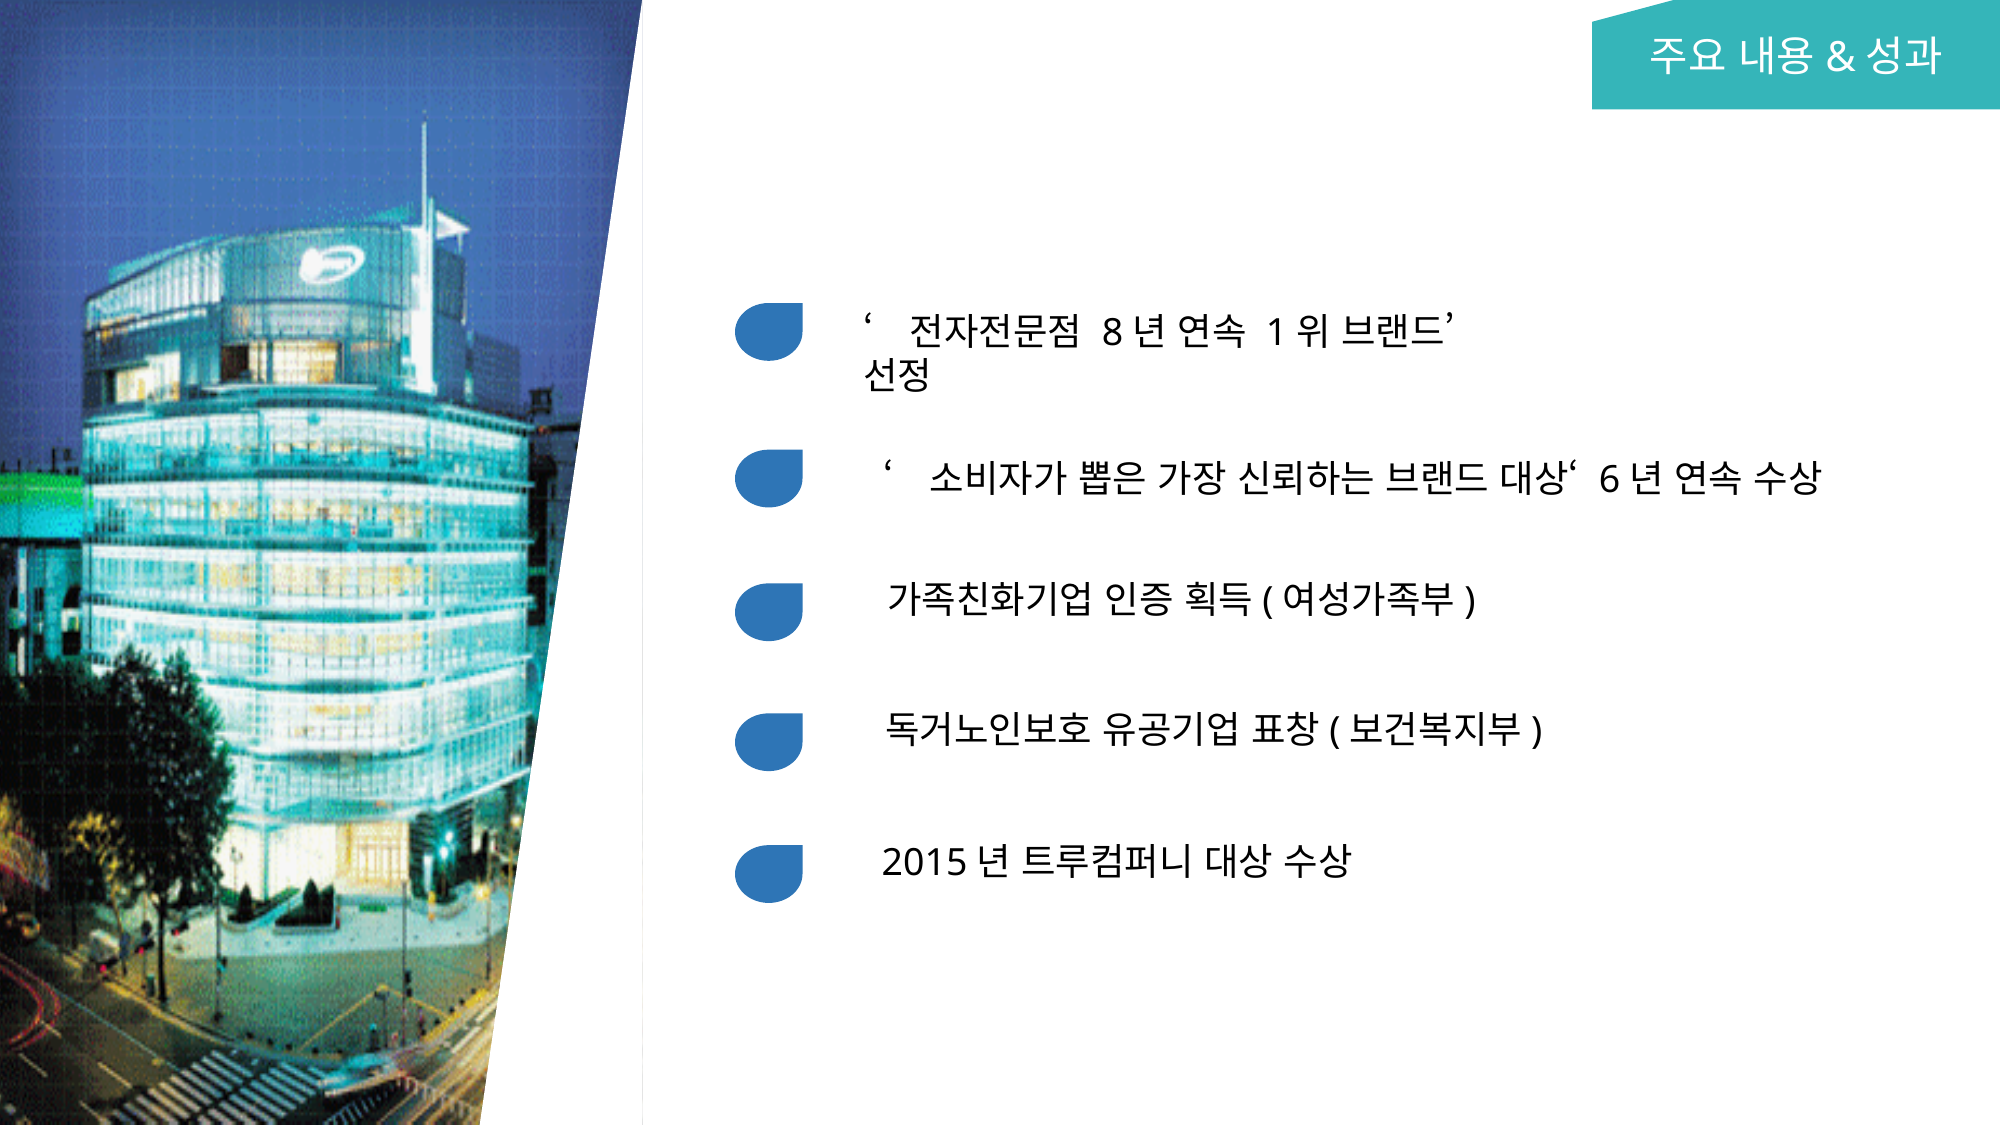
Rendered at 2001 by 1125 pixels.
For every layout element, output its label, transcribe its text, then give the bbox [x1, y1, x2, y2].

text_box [0, 0, 643, 1125]
text_box [733, 301, 804, 362]
text_box ‘소비자가 뽑은 가장 신뢰하는 브랜드 대상‘ 6년 연속 수상 [868, 447, 1838, 508]
text_box 주요 내용&성과 [1591, 0, 2000, 111]
text_box 2015년 트루컴퍼니 대상 수상 [866, 830, 1368, 891]
text_box 독거노인보호 유공기업 표창(보건복지부) [870, 698, 1568, 759]
text_box [733, 582, 804, 643]
text_box ‘전자전문점 8년 연속 1위 브랜드’ 선정 [848, 300, 1525, 405]
text_box [733, 712, 804, 773]
text_box [733, 448, 804, 509]
text_box [733, 844, 804, 904]
text_box 가족친화기업 인증 획득(여성가족부) [872, 568, 1501, 629]
